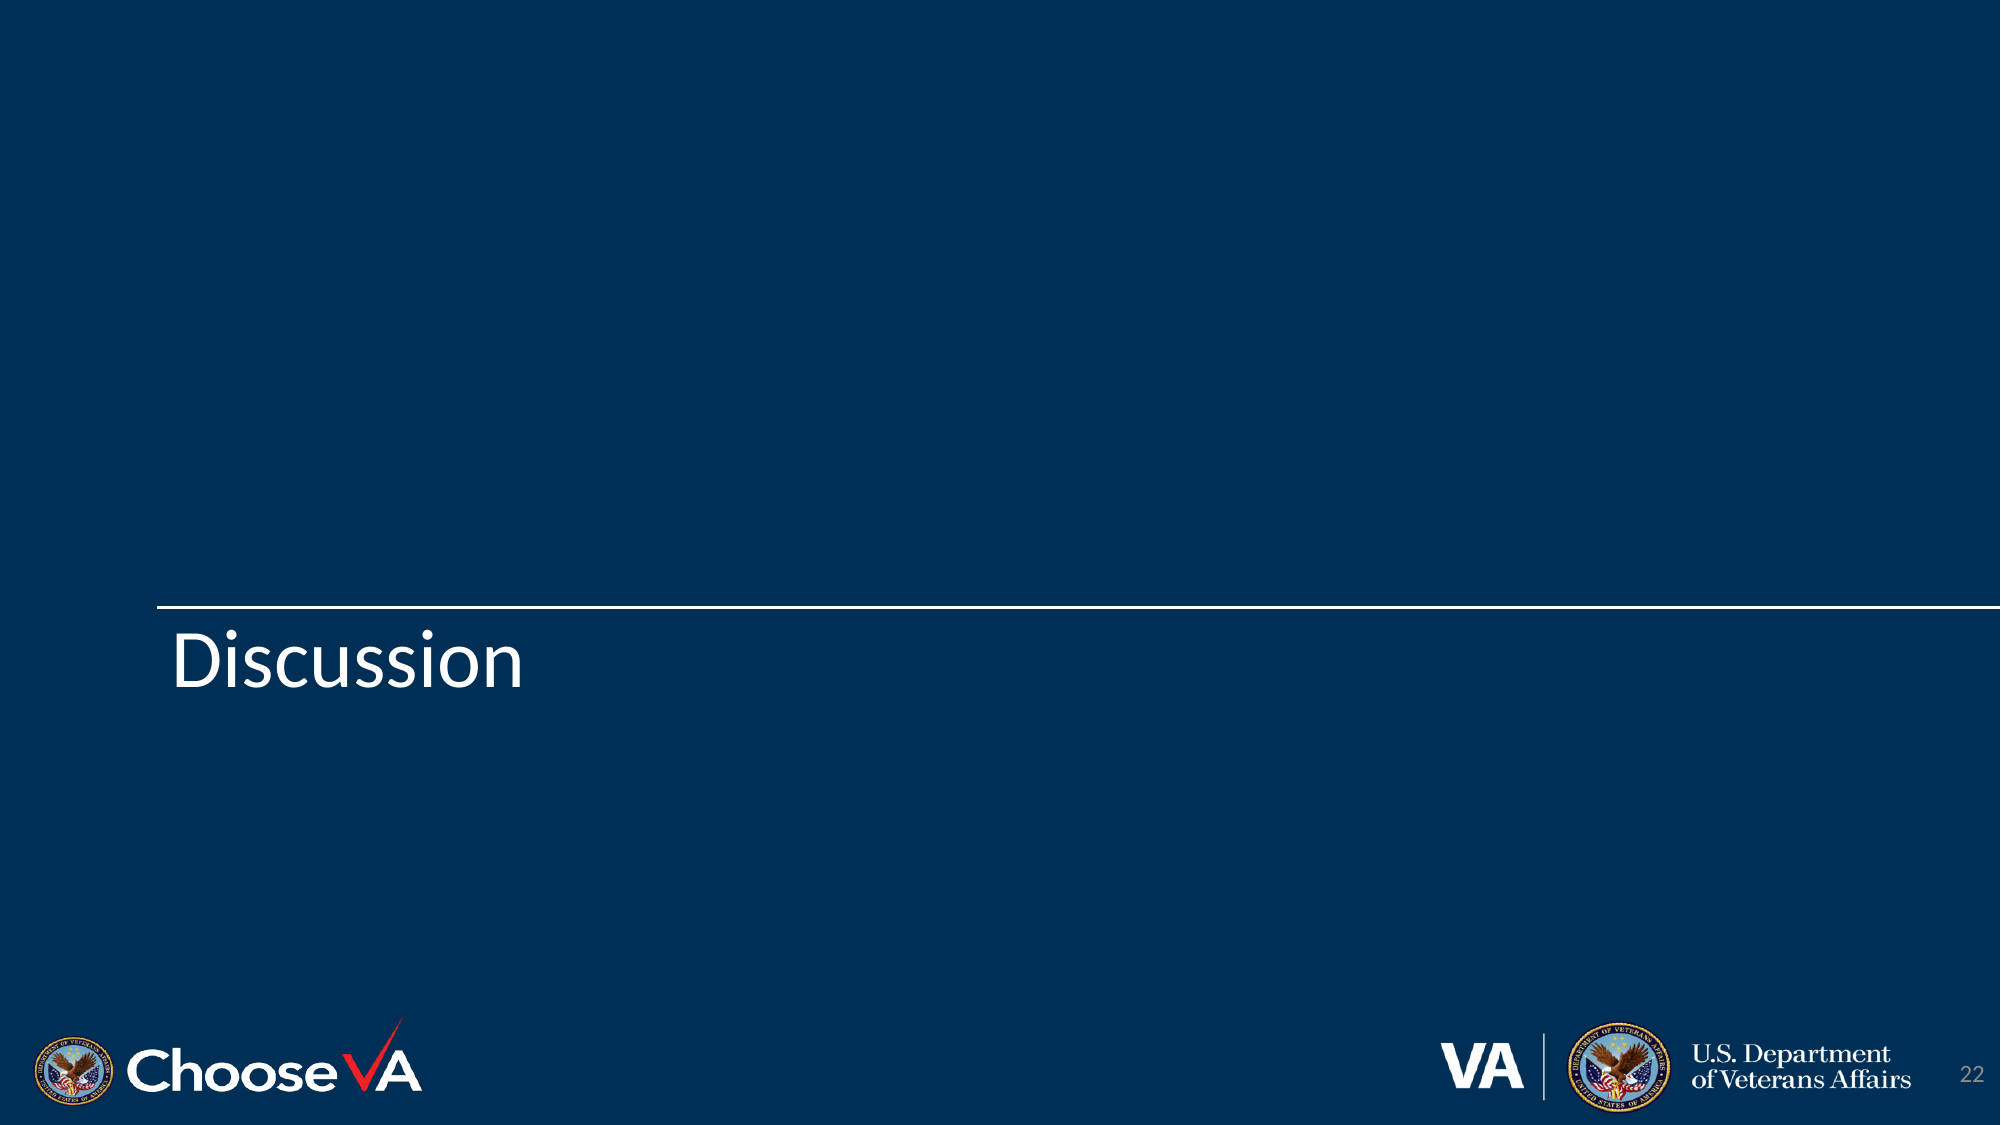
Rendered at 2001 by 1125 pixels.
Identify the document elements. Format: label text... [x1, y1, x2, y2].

list Discussion [156, 607, 1657, 908]
picture [33, 1015, 422, 1106]
picture [1434, 1014, 1917, 1120]
slide_number 22 [1550, 1042, 2000, 1103]
